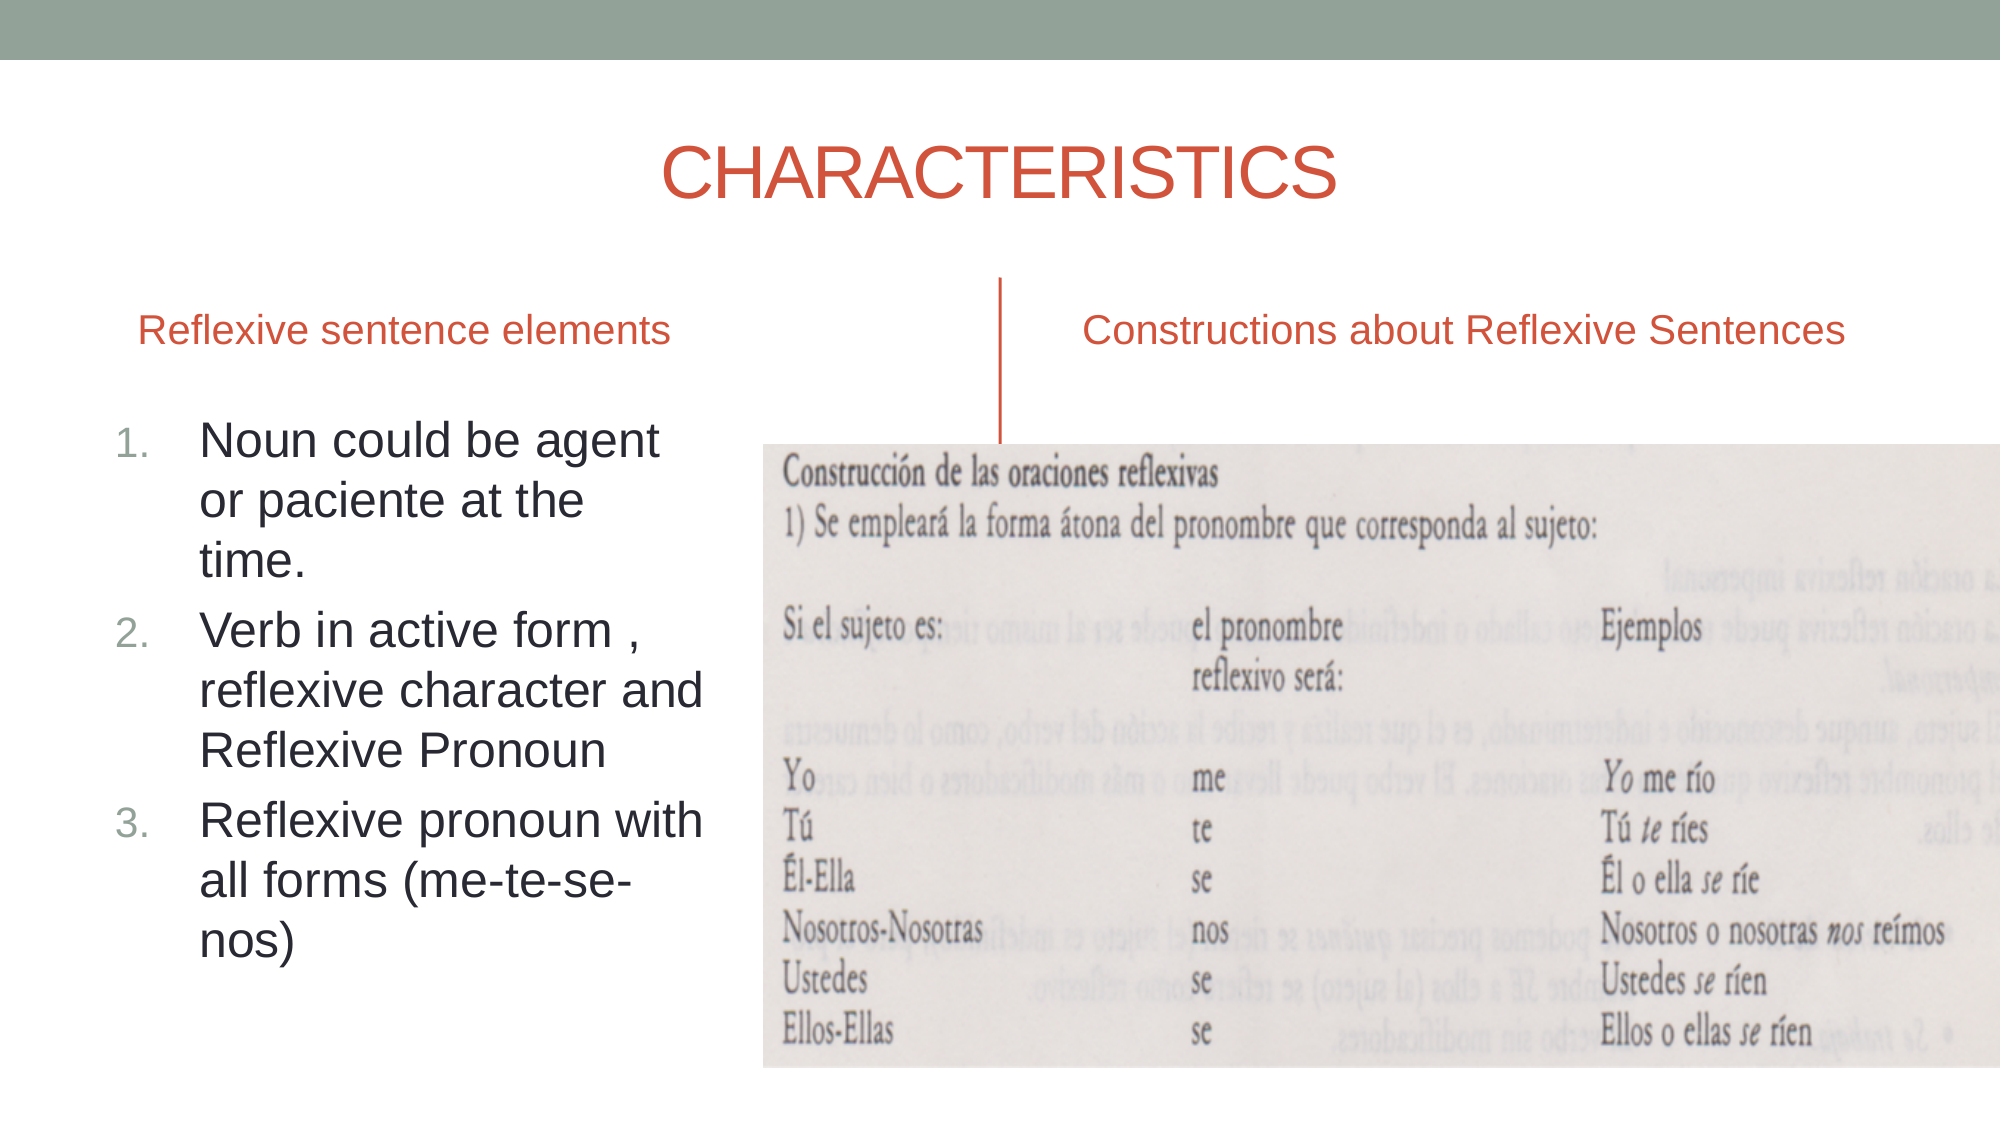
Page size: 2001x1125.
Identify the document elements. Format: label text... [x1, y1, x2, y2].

list Noun could be agent or paciente at the time. Verb in active form , reflexive character and Reflexive Pronoun Reflexive pronoun with all forms (me-te-se-nos) [99, 399, 721, 1049]
list Constructions about Reflexive Sentences [1040, 275, 1900, 380]
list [763, 444, 2000, 1068]
list Reflexive sentence elements [99, 275, 721, 380]
title CHARACTERISTICS [99, 87, 1900, 250]
